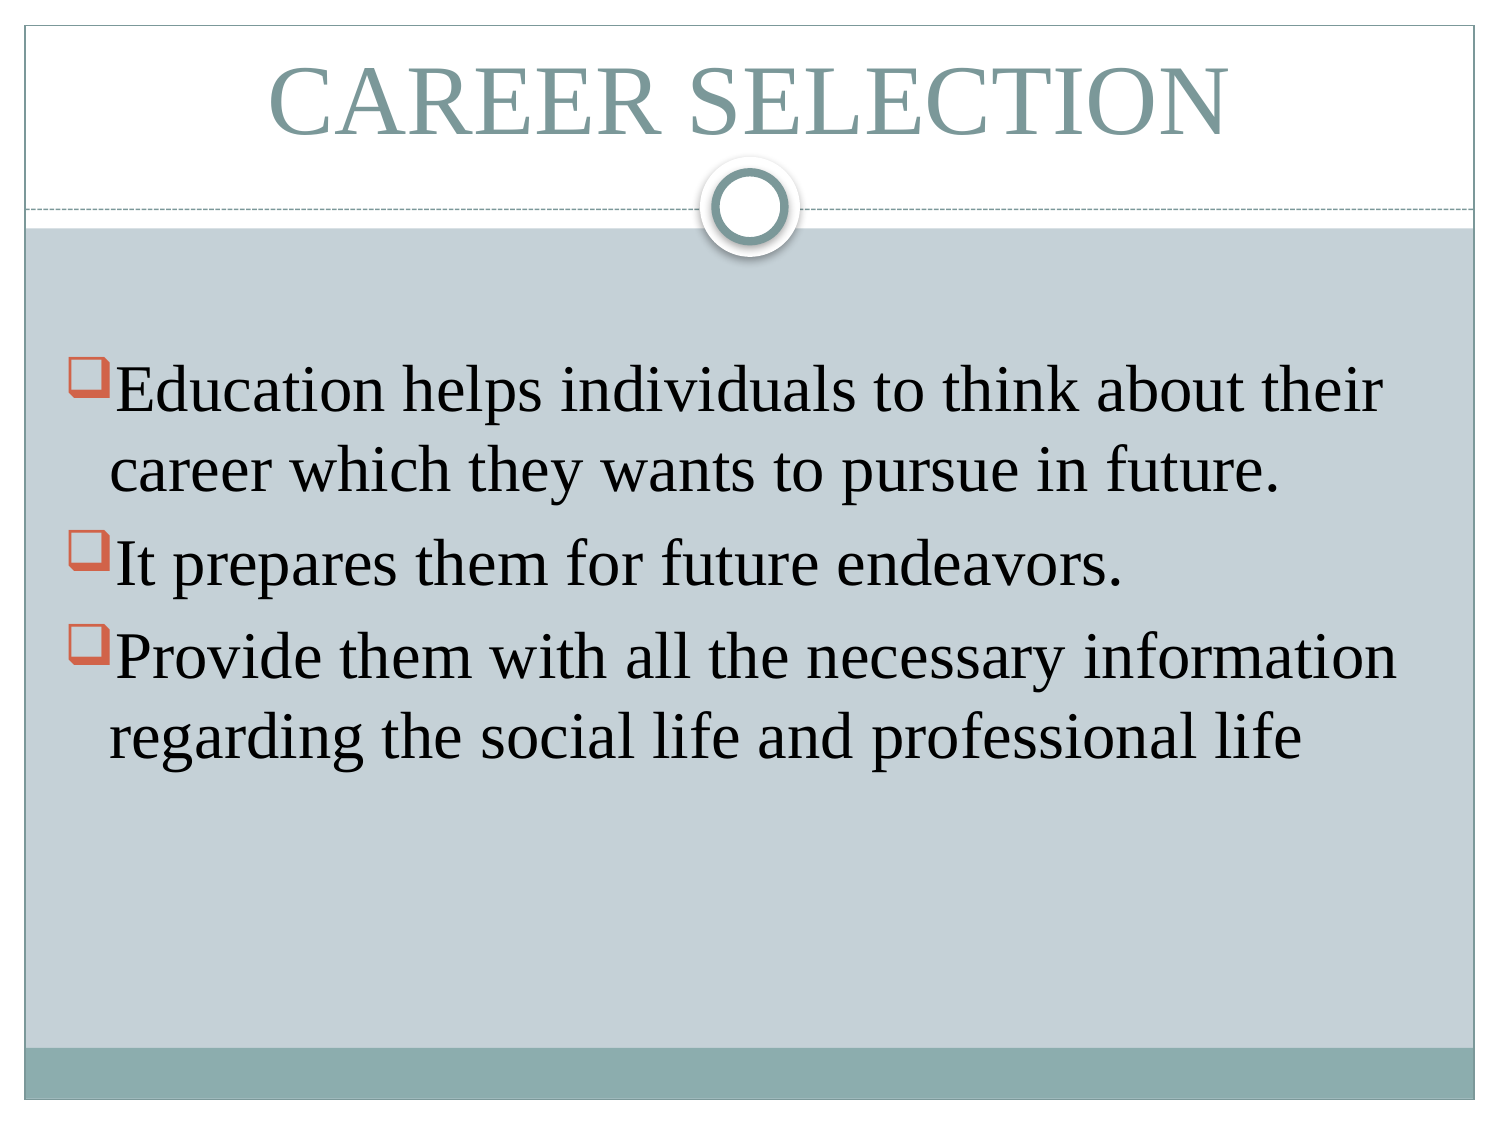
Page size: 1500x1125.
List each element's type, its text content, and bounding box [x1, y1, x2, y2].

list Education helps individuals to think about their career which they wants to pursue in future. It prepares them for future endeavors. Provide them with all the necessary information regarding the social life and professional life [49, 337, 1445, 1001]
title CAREER SELECTION [49, 37, 1450, 162]
